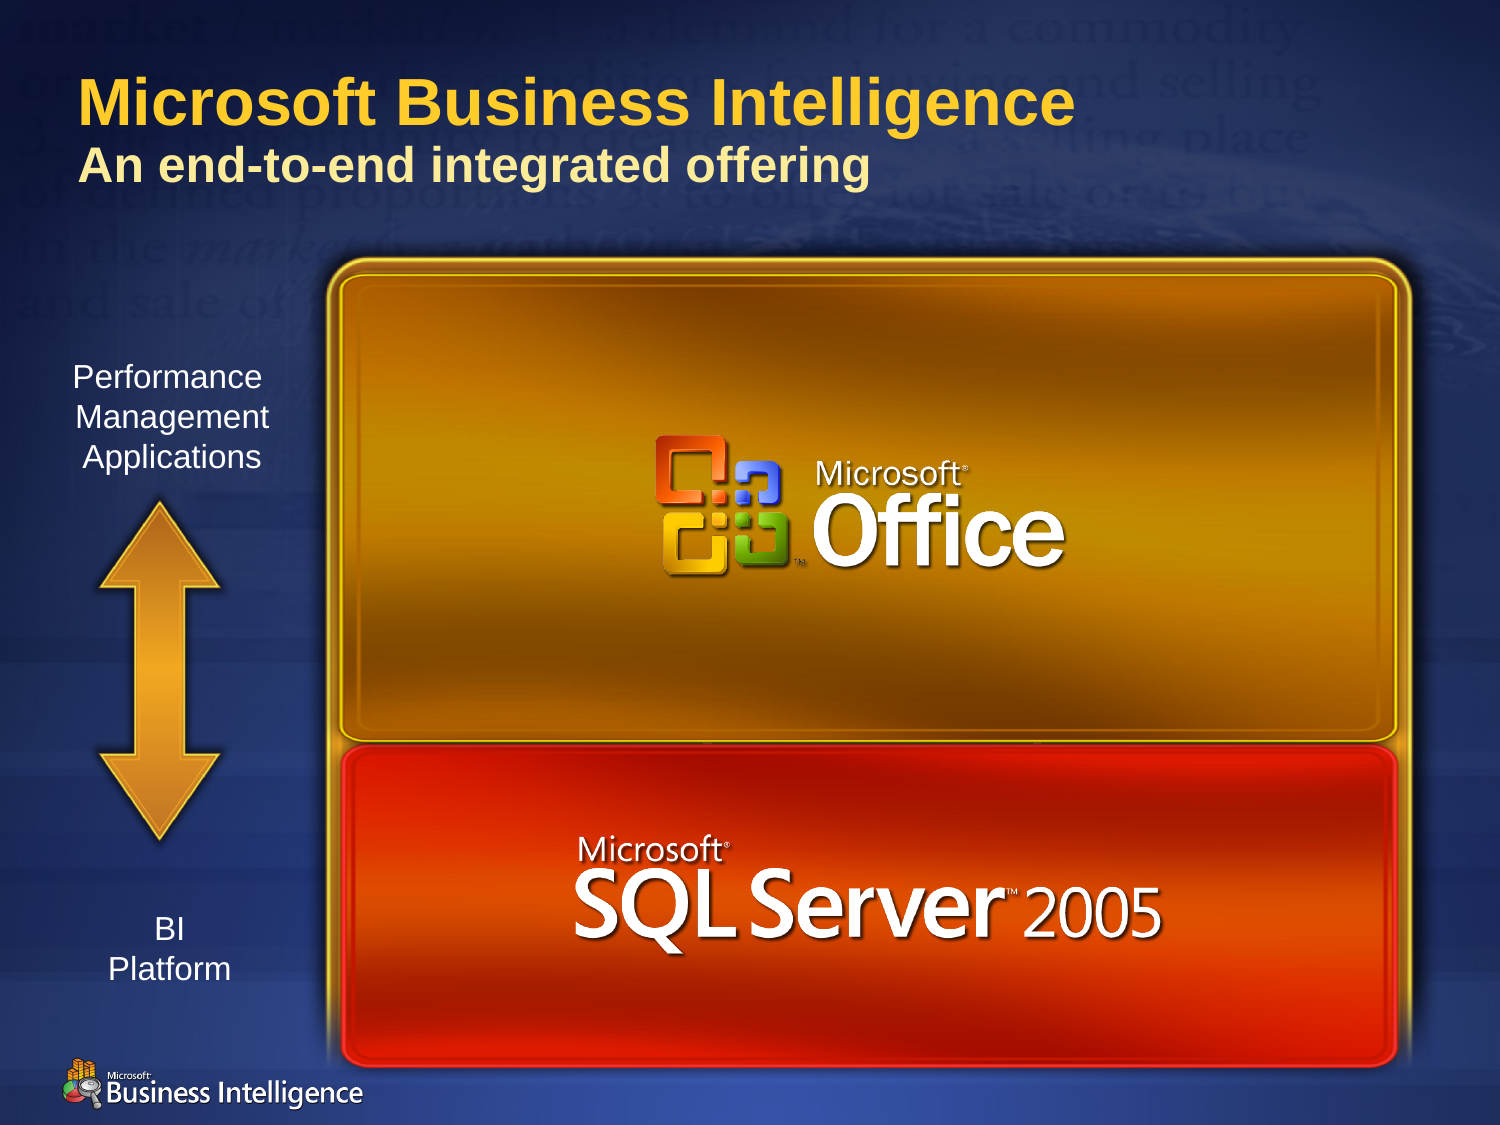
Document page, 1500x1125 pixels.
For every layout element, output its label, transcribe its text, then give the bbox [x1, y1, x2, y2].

picture [0, 0, 1500, 1125]
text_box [320, 759, 1415, 1080]
title Microsoft Business Intelligence An end-to-end integrated offering [62, 60, 1440, 229]
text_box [319, 263, 1414, 752]
text_box Performance Management Applications [57, 347, 287, 483]
text_box BI Platform [87, 899, 252, 995]
